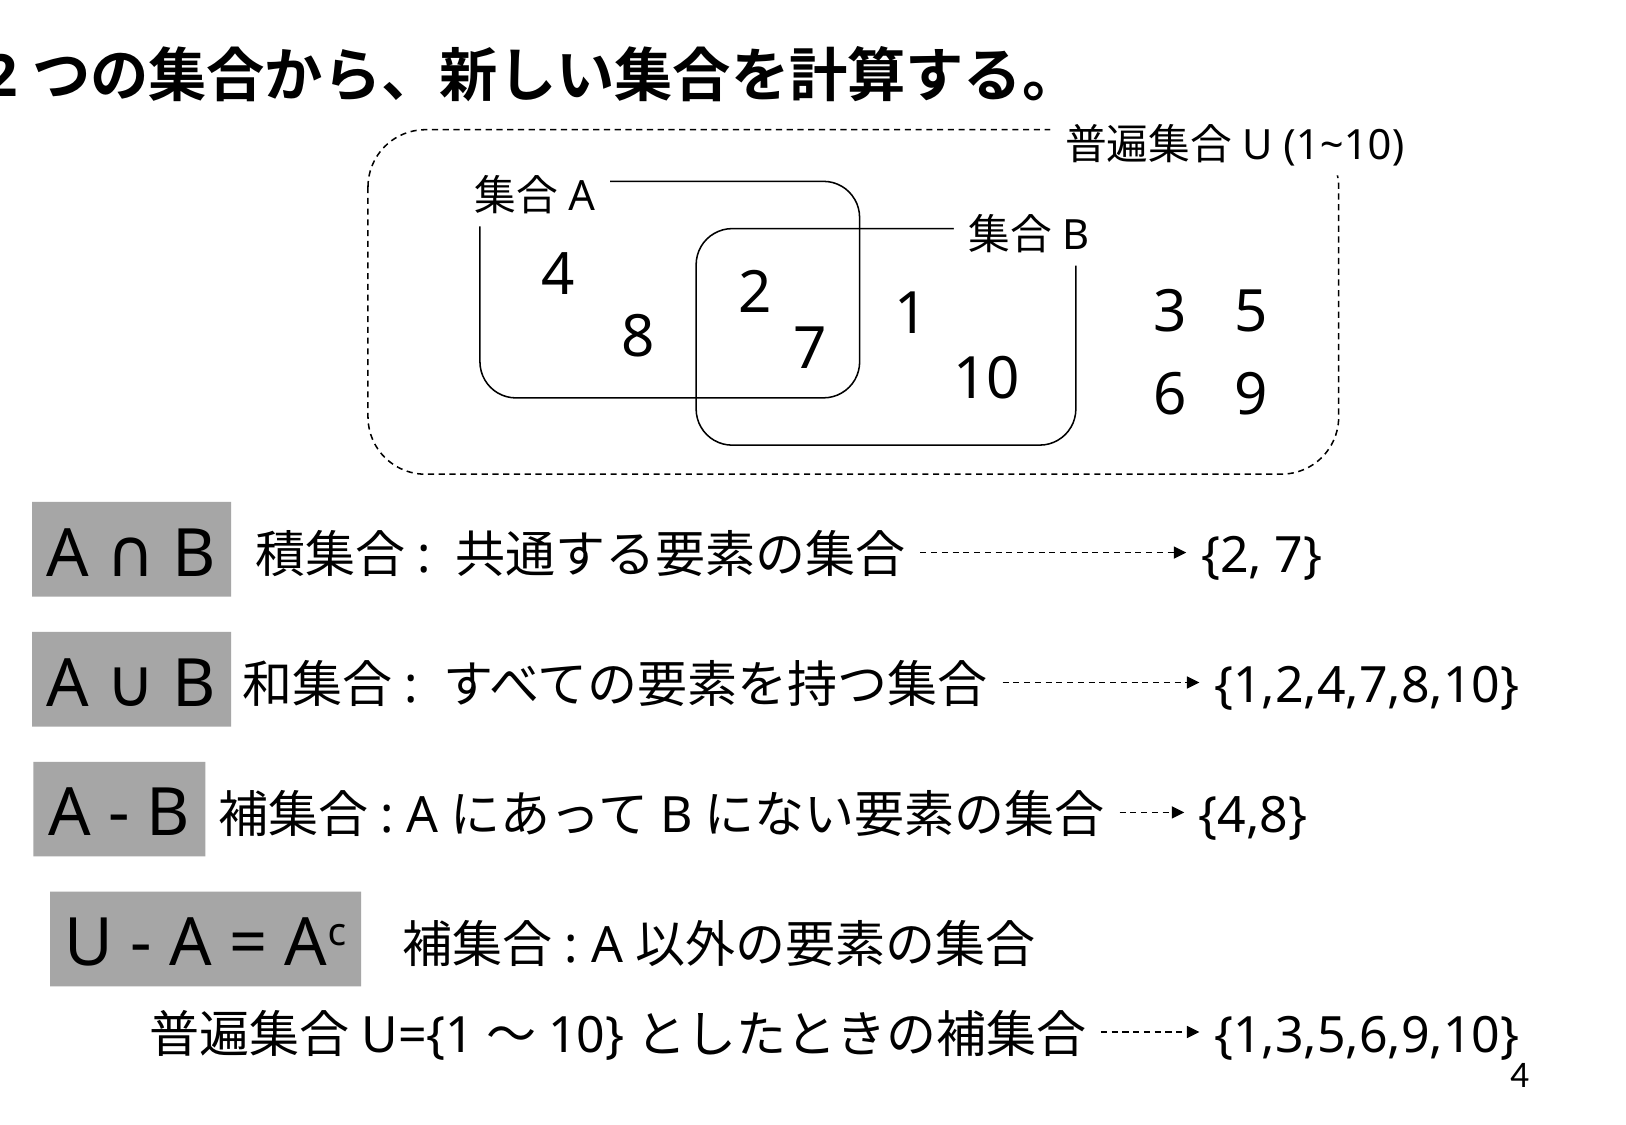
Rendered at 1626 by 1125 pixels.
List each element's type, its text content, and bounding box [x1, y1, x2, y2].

text_box 2つの集合から、新しい集合を計算する。 [0, 30, 1096, 116]
text_box 積集合: 共通する要素の集合 [240, 515, 921, 590]
text_box A ∩ B [32, 501, 232, 597]
text_box 補集合: AにあってBにない要素の集合 [203, 775, 1120, 850]
text_box 補集合: A以外の要素の集合 [388, 905, 1051, 980]
text_box {4,8} [1184, 775, 1323, 850]
text_box U - A = Ac [50, 891, 362, 987]
text_box 3 [1138, 265, 1202, 348]
text_box A ∪ B [32, 631, 232, 727]
text_box {2, 7} [1186, 515, 1338, 590]
text_box {1,3,5,6,9,10} [1199, 994, 1535, 1042]
text_box A - B [33, 761, 206, 857]
text_box {1,2,4,7,8,10} [1199, 645, 1535, 720]
text_box 和集合: すべての要素を持つ集合 [228, 645, 1003, 720]
text_box 9 [1219, 348, 1283, 434]
text_box 普遍集合U (1~10) [1050, 110, 1420, 176]
text_box 6 [1138, 348, 1202, 434]
slide_number 4 [1164, 1042, 1544, 1103]
text_box 普遍集合U={1～10}としたときの補集合 [134, 994, 1101, 1070]
text_box 5 [1219, 265, 1283, 348]
text_box [367, 128, 1340, 475]
